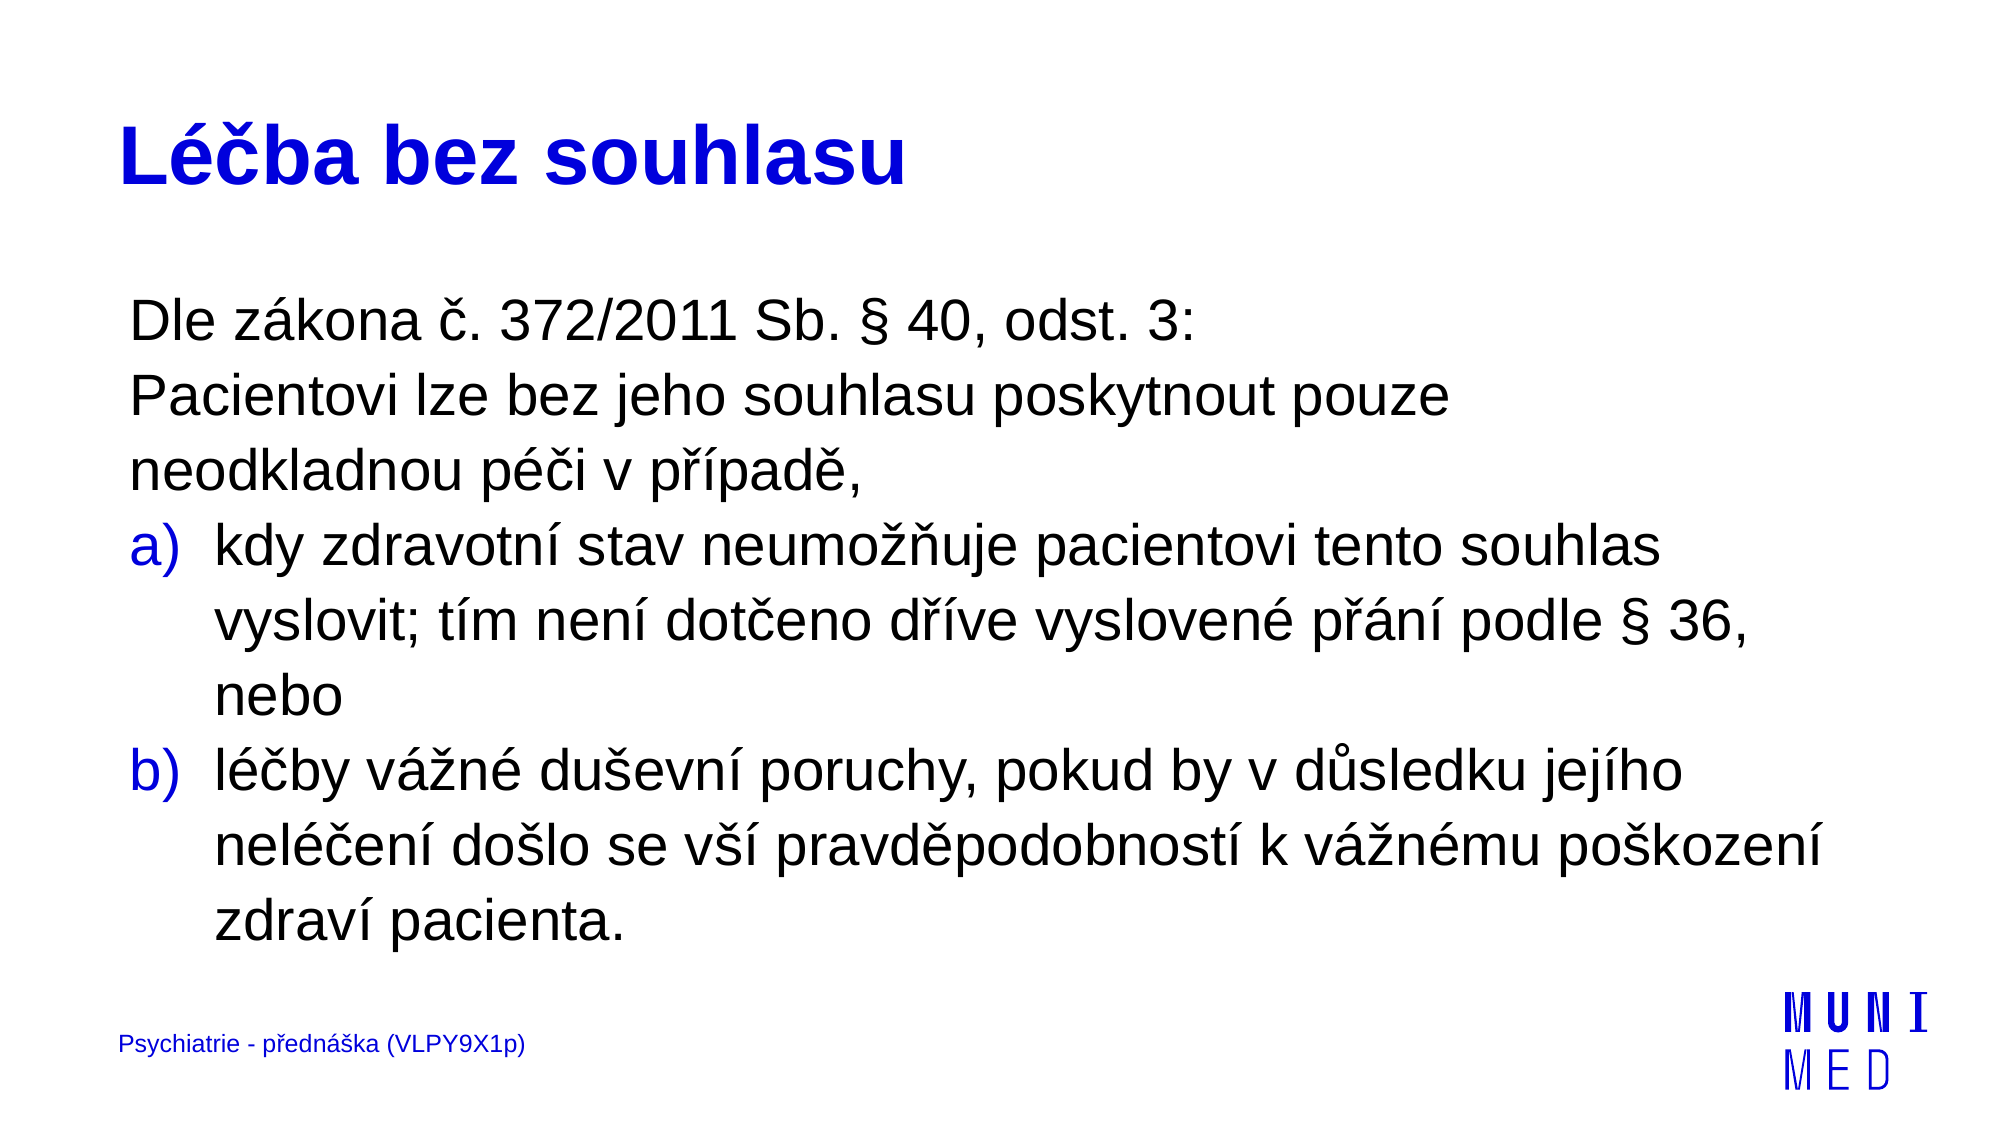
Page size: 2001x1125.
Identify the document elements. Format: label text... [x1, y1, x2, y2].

list Dle zákona č. 372/2011 Sb. § 40, odst. 3: Pacientovi lze bez jeho souhlasu poskytnout pouze neodkladnou péči v případě, kdy zdravotní stav neumožňuje pacientovi tento souhlas vyslovit; tím není dotčeno dříve vyslovené přání podle § 36, nebo léčby vážné duševní poruchy, pokud by v důsledku jejího neléčení došlo se vší pravděpodobností k vážnému poškození zdraví pacienta. [118, 277, 1883, 957]
footer Psychiatrie - přednáška (VLPY9X1p) [118, 1021, 1418, 1063]
title Léčba bez souhlasu [118, 118, 1883, 193]
